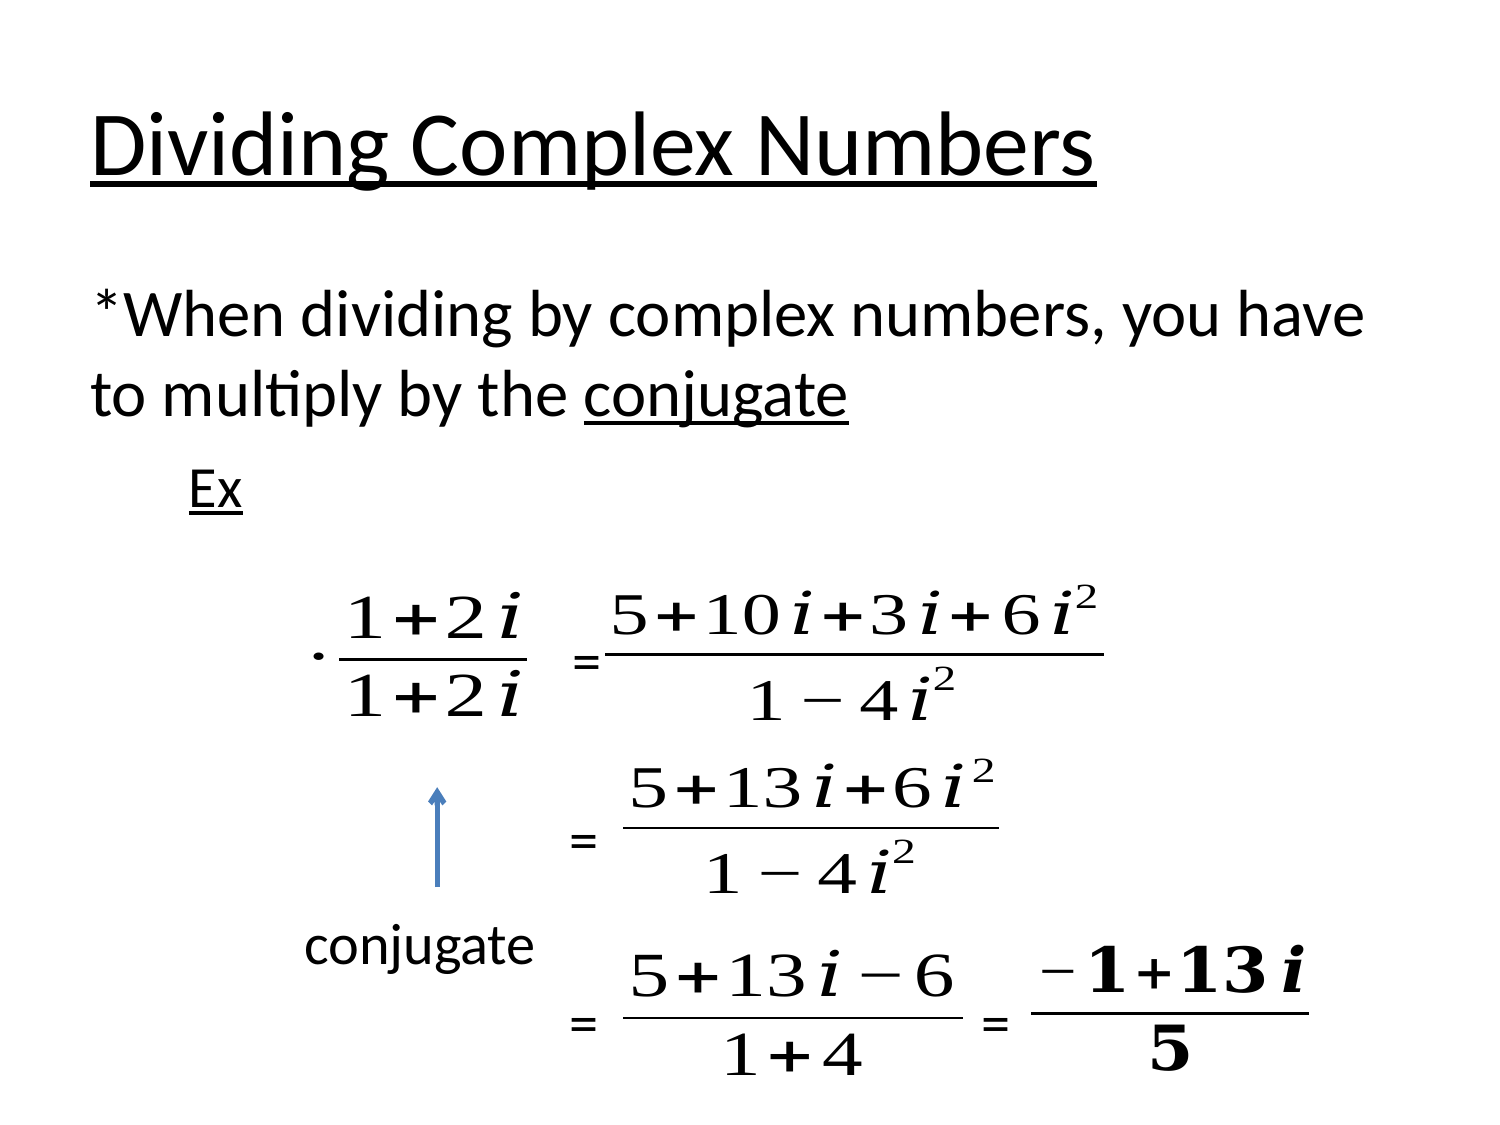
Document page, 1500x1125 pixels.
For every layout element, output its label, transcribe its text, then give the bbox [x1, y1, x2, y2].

text_box conjugate [289, 898, 551, 984]
text_box = [967, 977, 1026, 1063]
text_box = [554, 978, 614, 1063]
list *When dividing by complex numbers, you have to multiply by the conjugate [75, 262, 1425, 450]
title Dividing Complex Numbers [75, 45, 1425, 233]
text_box = [557, 616, 617, 701]
text_box = [554, 794, 614, 880]
